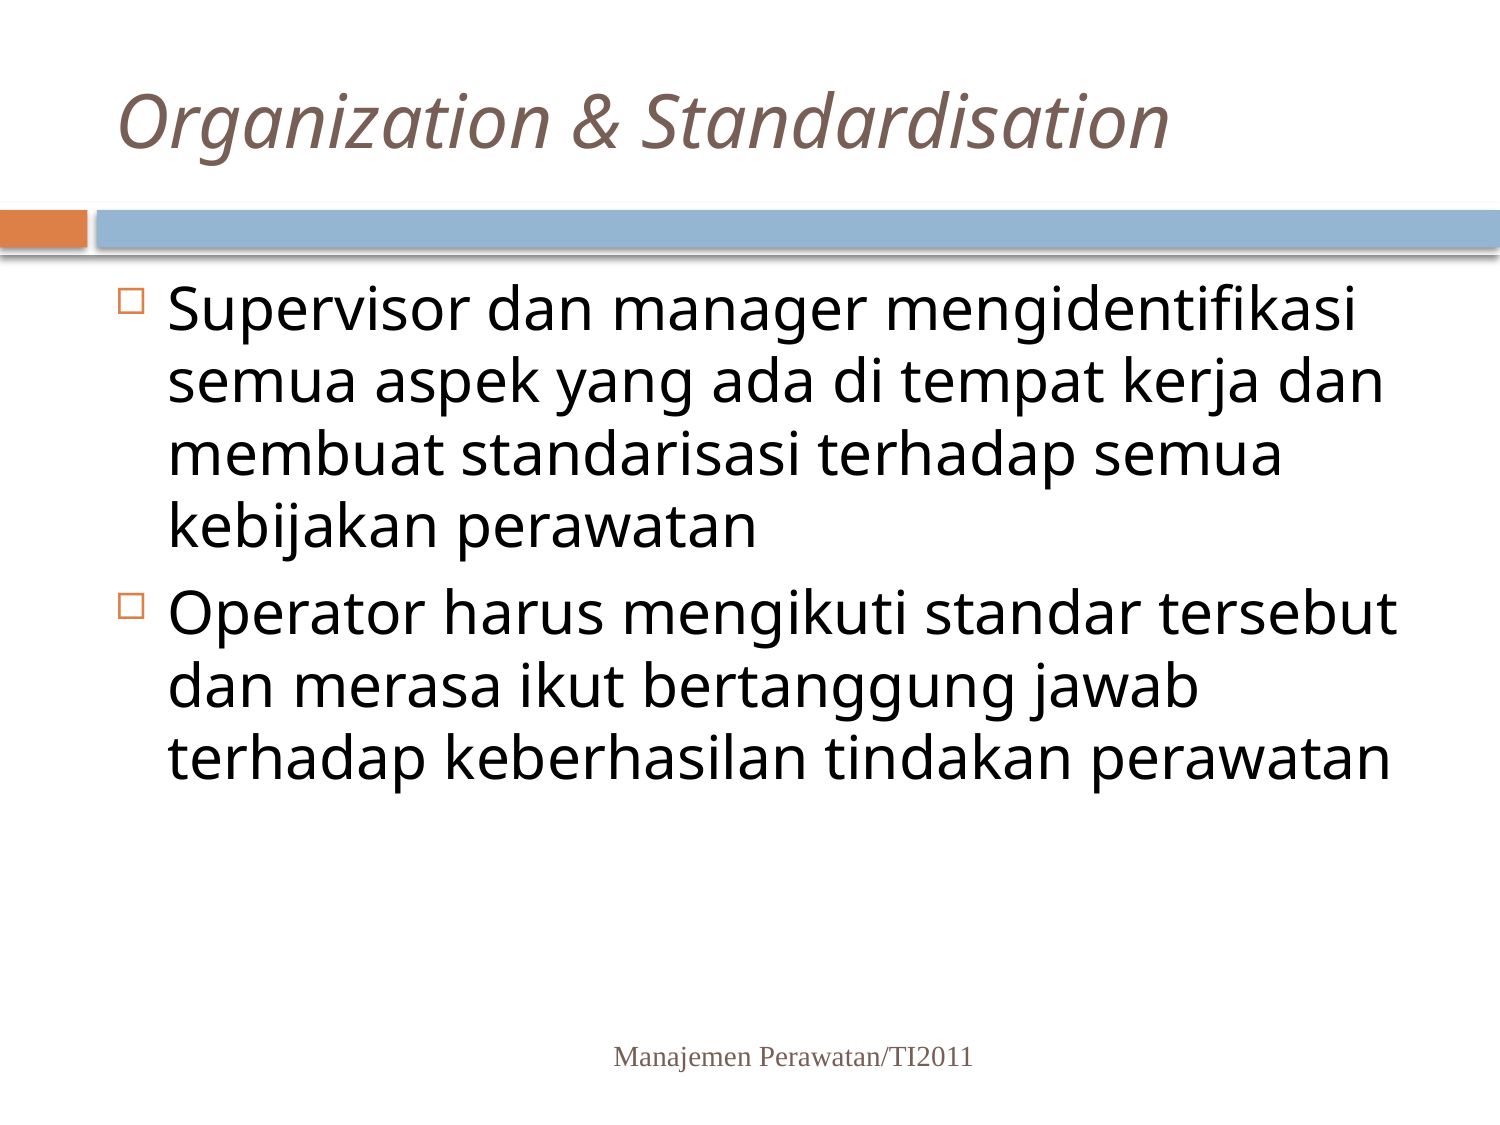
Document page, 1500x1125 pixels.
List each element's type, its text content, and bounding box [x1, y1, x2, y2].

footer Manajemen Perawatan/TI2011 [99, 1024, 990, 1085]
title Organization & Standardisation [100, 37, 1438, 200]
list Supervisor dan manager mengidentifikasi semua aspek yang ada di tempat kerja dan membuat standarisasi terhadap semua kebijakan perawatan Operator harus mengikuti standar tersebut dan merasa ikut bertanggung jawab terhadap keberhasilan tindakan perawatan [100, 262, 1438, 1000]
